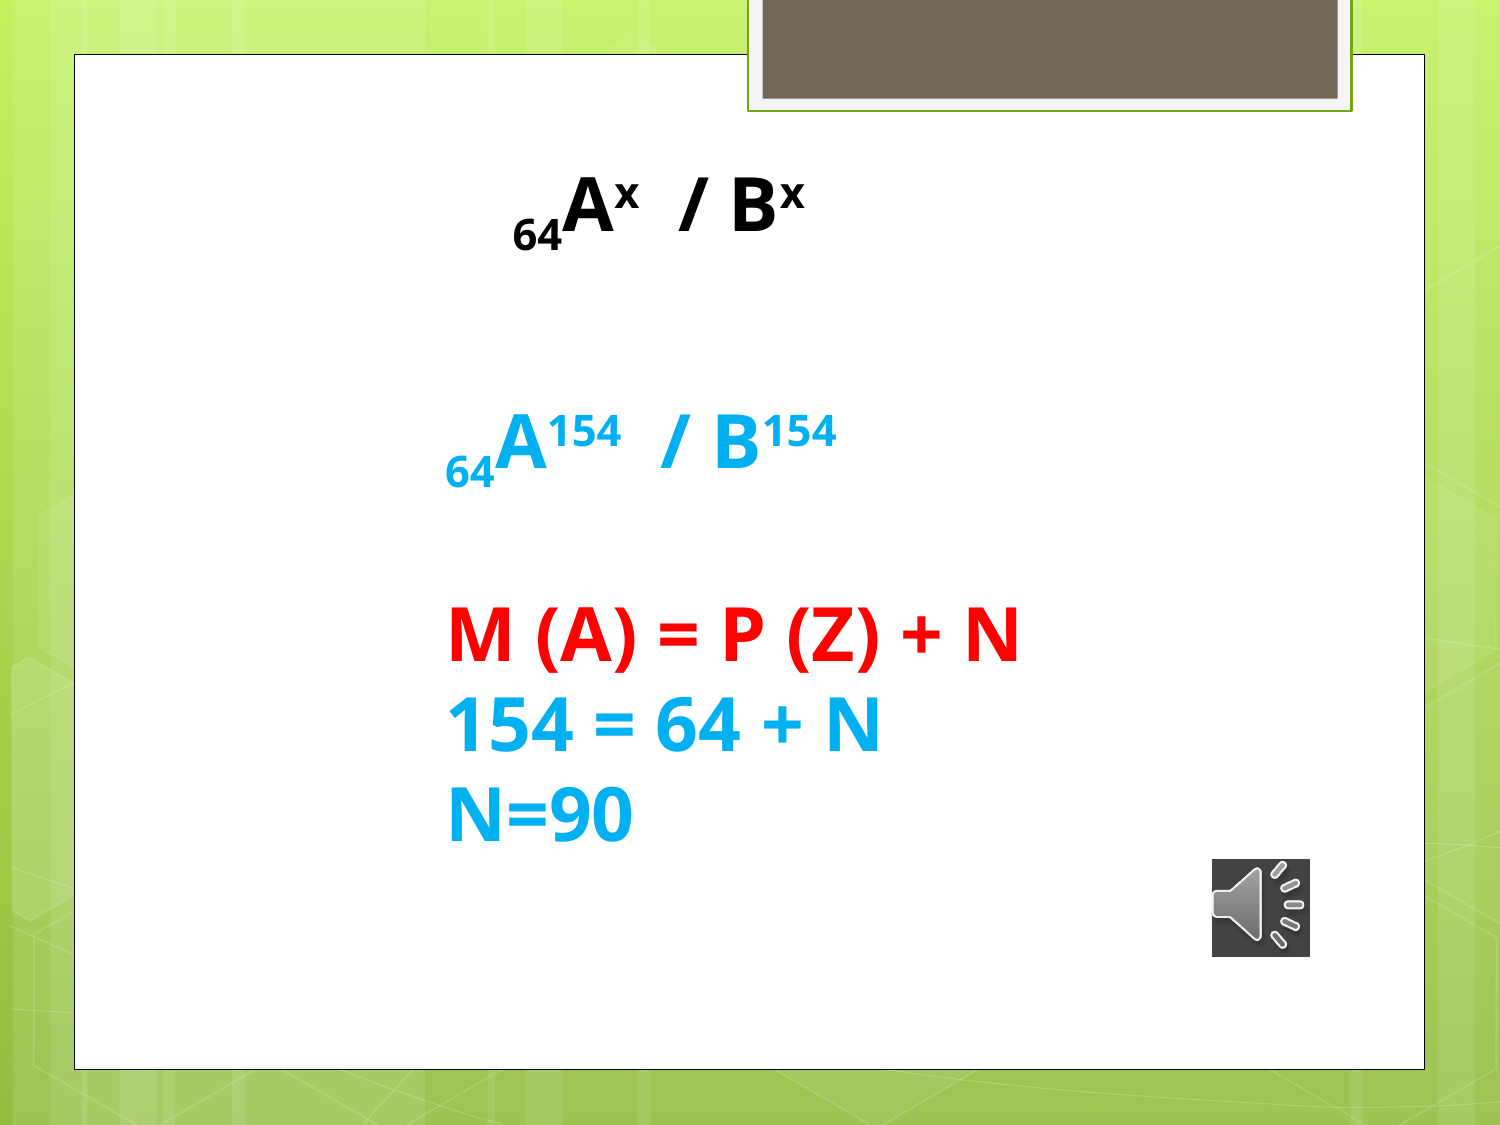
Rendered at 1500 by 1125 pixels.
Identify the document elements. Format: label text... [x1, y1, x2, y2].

picture [1210, 857, 1311, 959]
text_box 64Ax / Bx 64A154 / B154 M (A) = P (Z) + N 154 = 64 + N N=90 [430, 148, 1040, 954]
